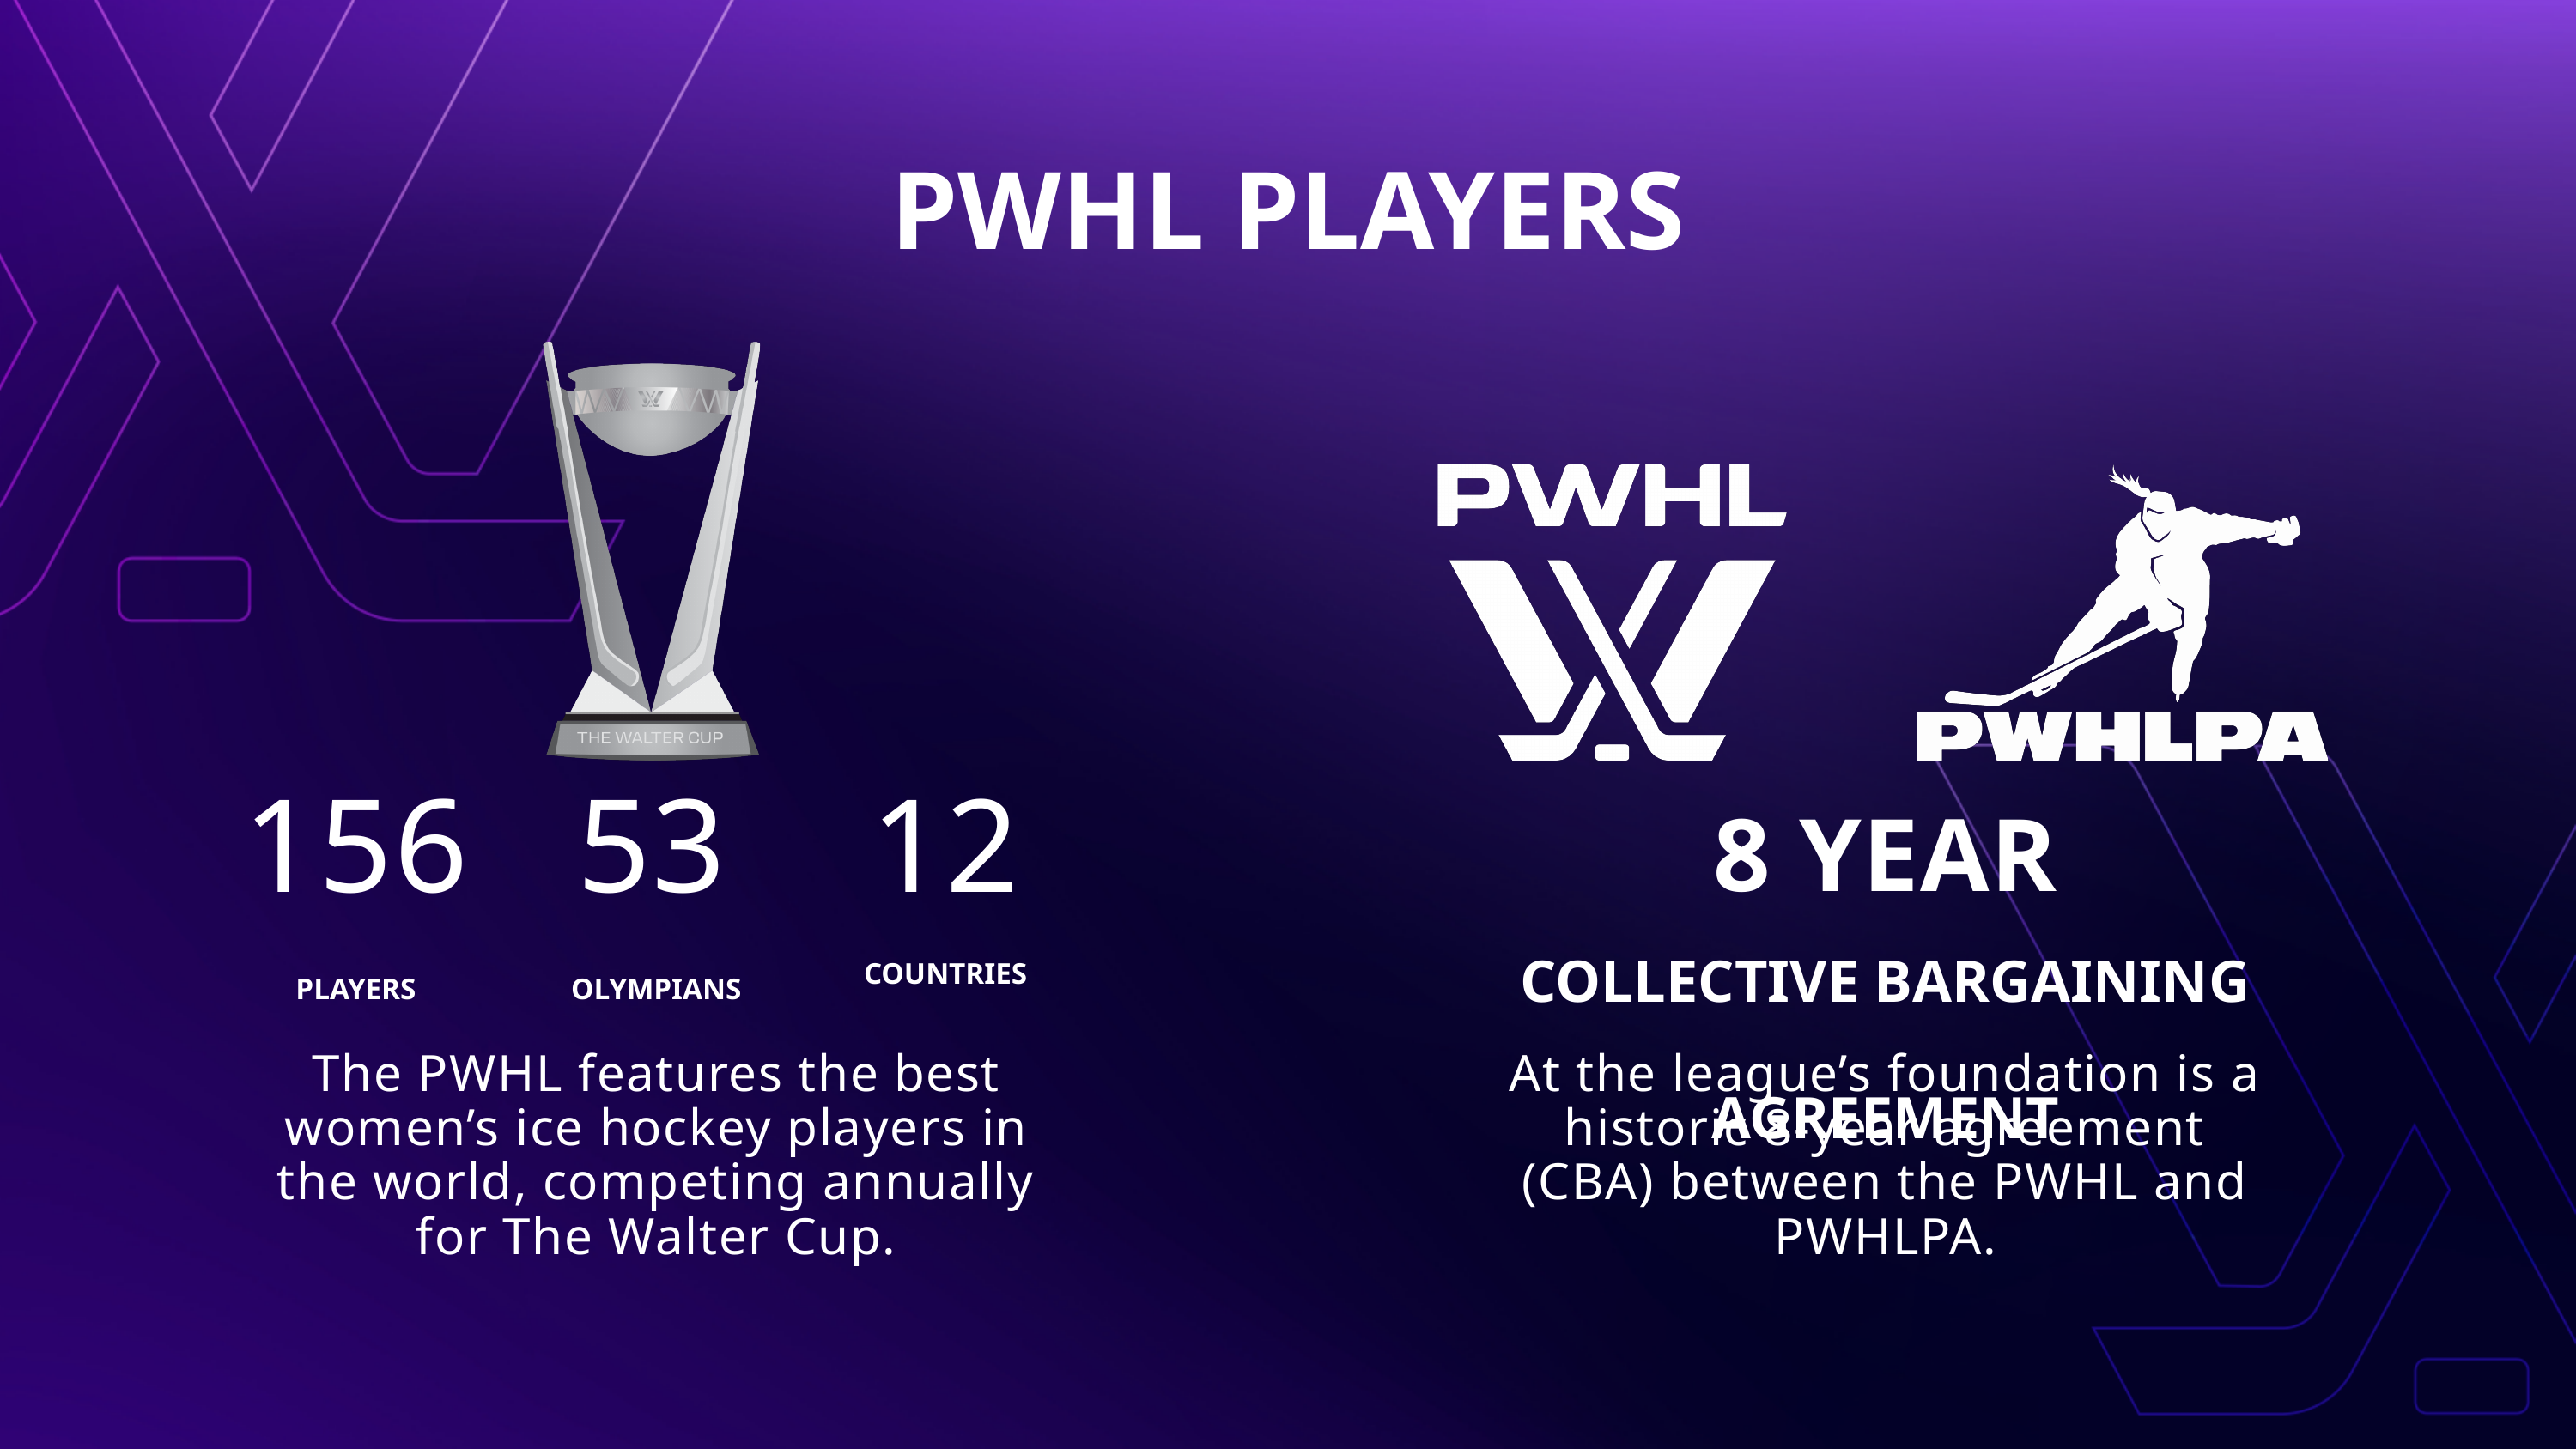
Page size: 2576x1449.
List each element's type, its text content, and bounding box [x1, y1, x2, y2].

text_box 8 YEAR [1569, 861, 2202, 912]
text_box [1437, 464, 1787, 761]
text_box [0, 0, 2576, 1449]
text_box [543, 342, 761, 761]
text_box PWHL PLAYERS [144, 142, 2432, 271]
text_box The PWHL features the best women’s ice hockey players in the world, competing annually for The Walter Cup. [240, 1046, 1072, 1264]
text_box [1917, 464, 2329, 761]
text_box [236, 810, 476, 993]
text_box At the league’s foundation is a historic 8-year agreement (CBA) between the PWHL and PWHLPA. [1507, 1046, 2263, 1264]
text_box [548, 810, 765, 993]
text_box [836, 810, 1054, 993]
text_box COLLECTIVE BARGAINING AGREEMENT [1373, 877, 2397, 1150]
